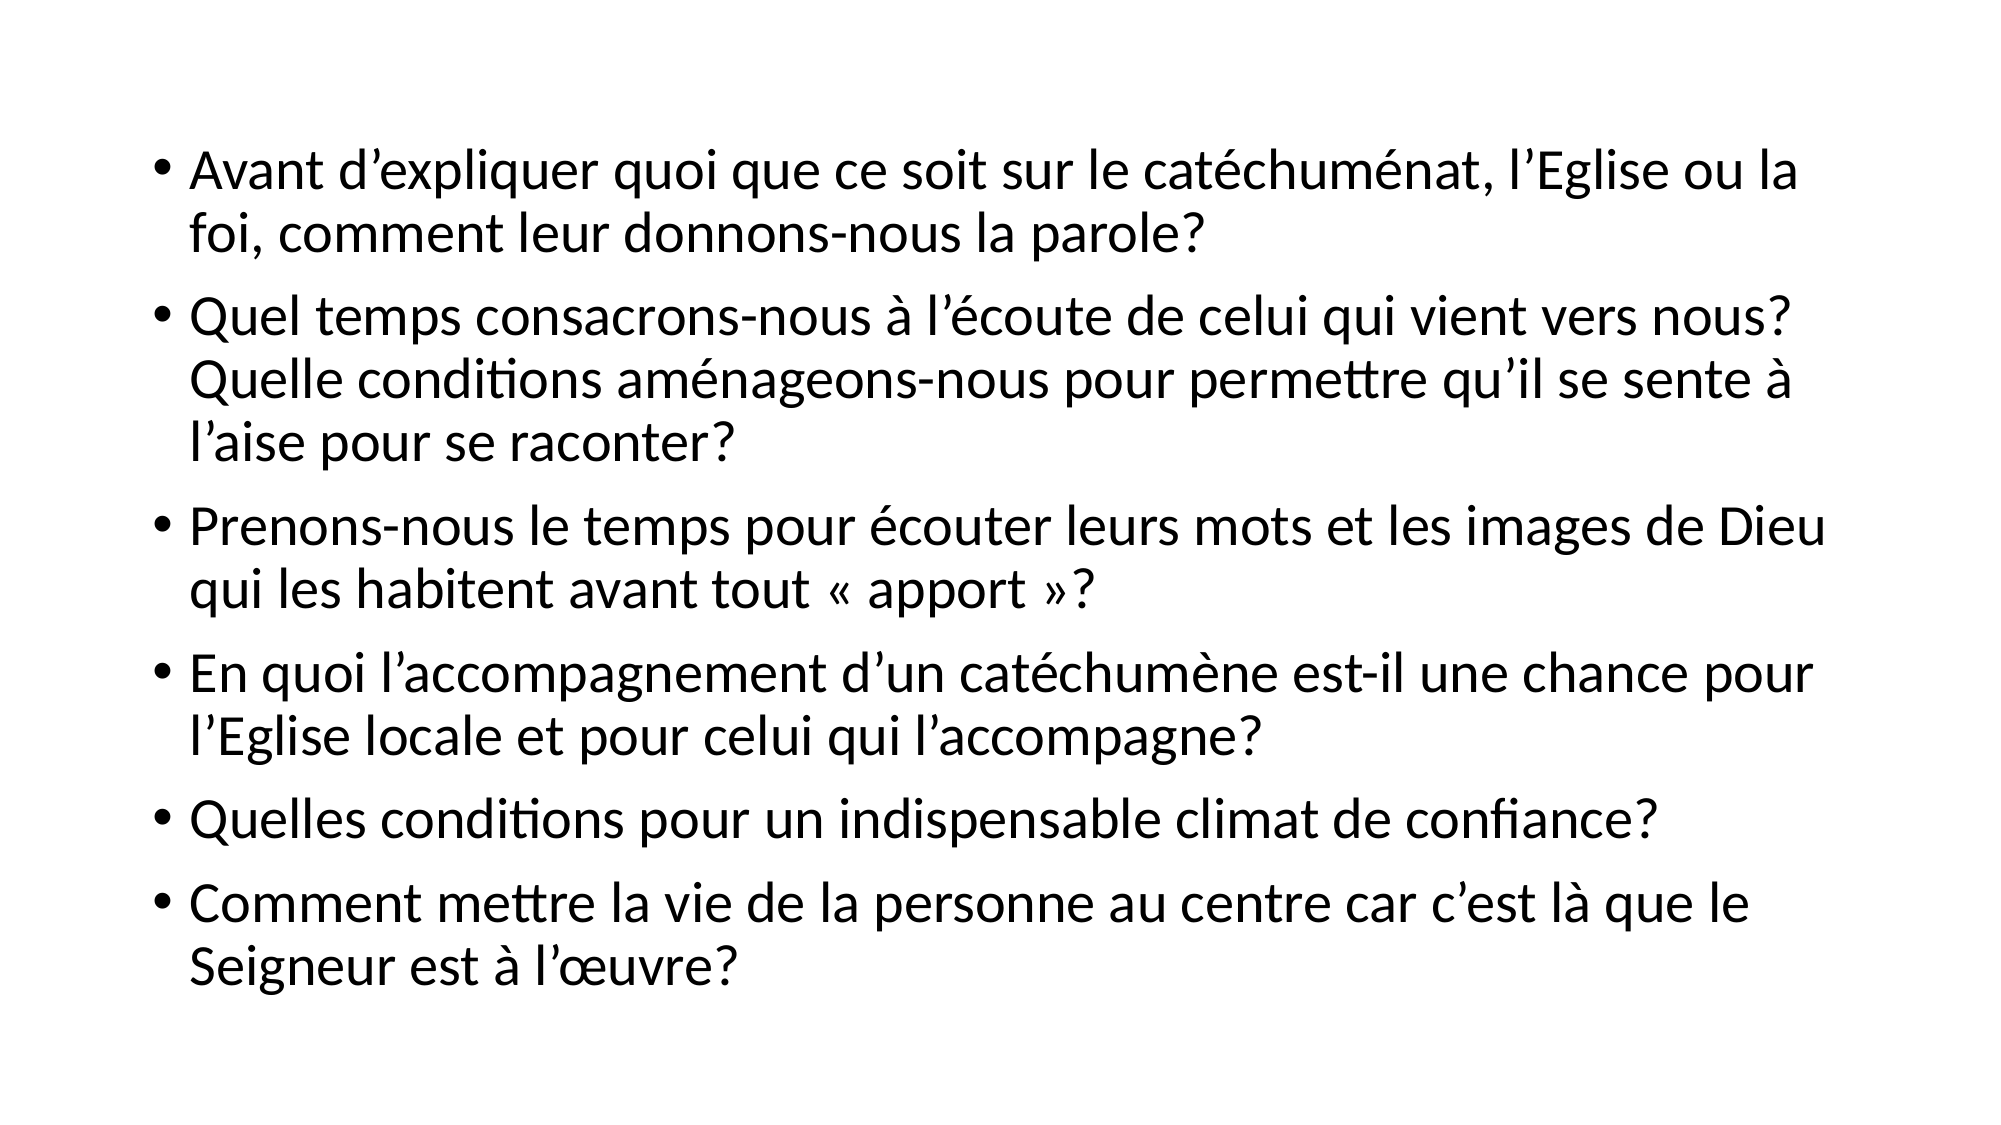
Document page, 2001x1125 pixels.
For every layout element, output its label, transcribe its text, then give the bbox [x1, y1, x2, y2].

list Avant d’expliquer quoi que ce soit sur le catéchuménat, l’Eglise ou la foi, comment leur donnons-nous la parole? Quel temps consacrons-nous à l’écoute de celui qui vient vers nous? Quelle conditions aménageons-nous pour permettre qu’il se sente à l’aise pour se raconter? Prenons-nous le temps pour écouter leurs mots et les images de Dieu qui les habitent avant tout « apport »? En quoi l’accompagnement d’un catéchumène est-il une chance pour l’Eglise locale et pour celui qui l’accompagne? Quelles conditions pour un indispensable climat de confiance? Comment mettre la vie de la personne au centre car c’est là que le Seigneur est à l’œuvre? [137, 131, 1863, 1074]
